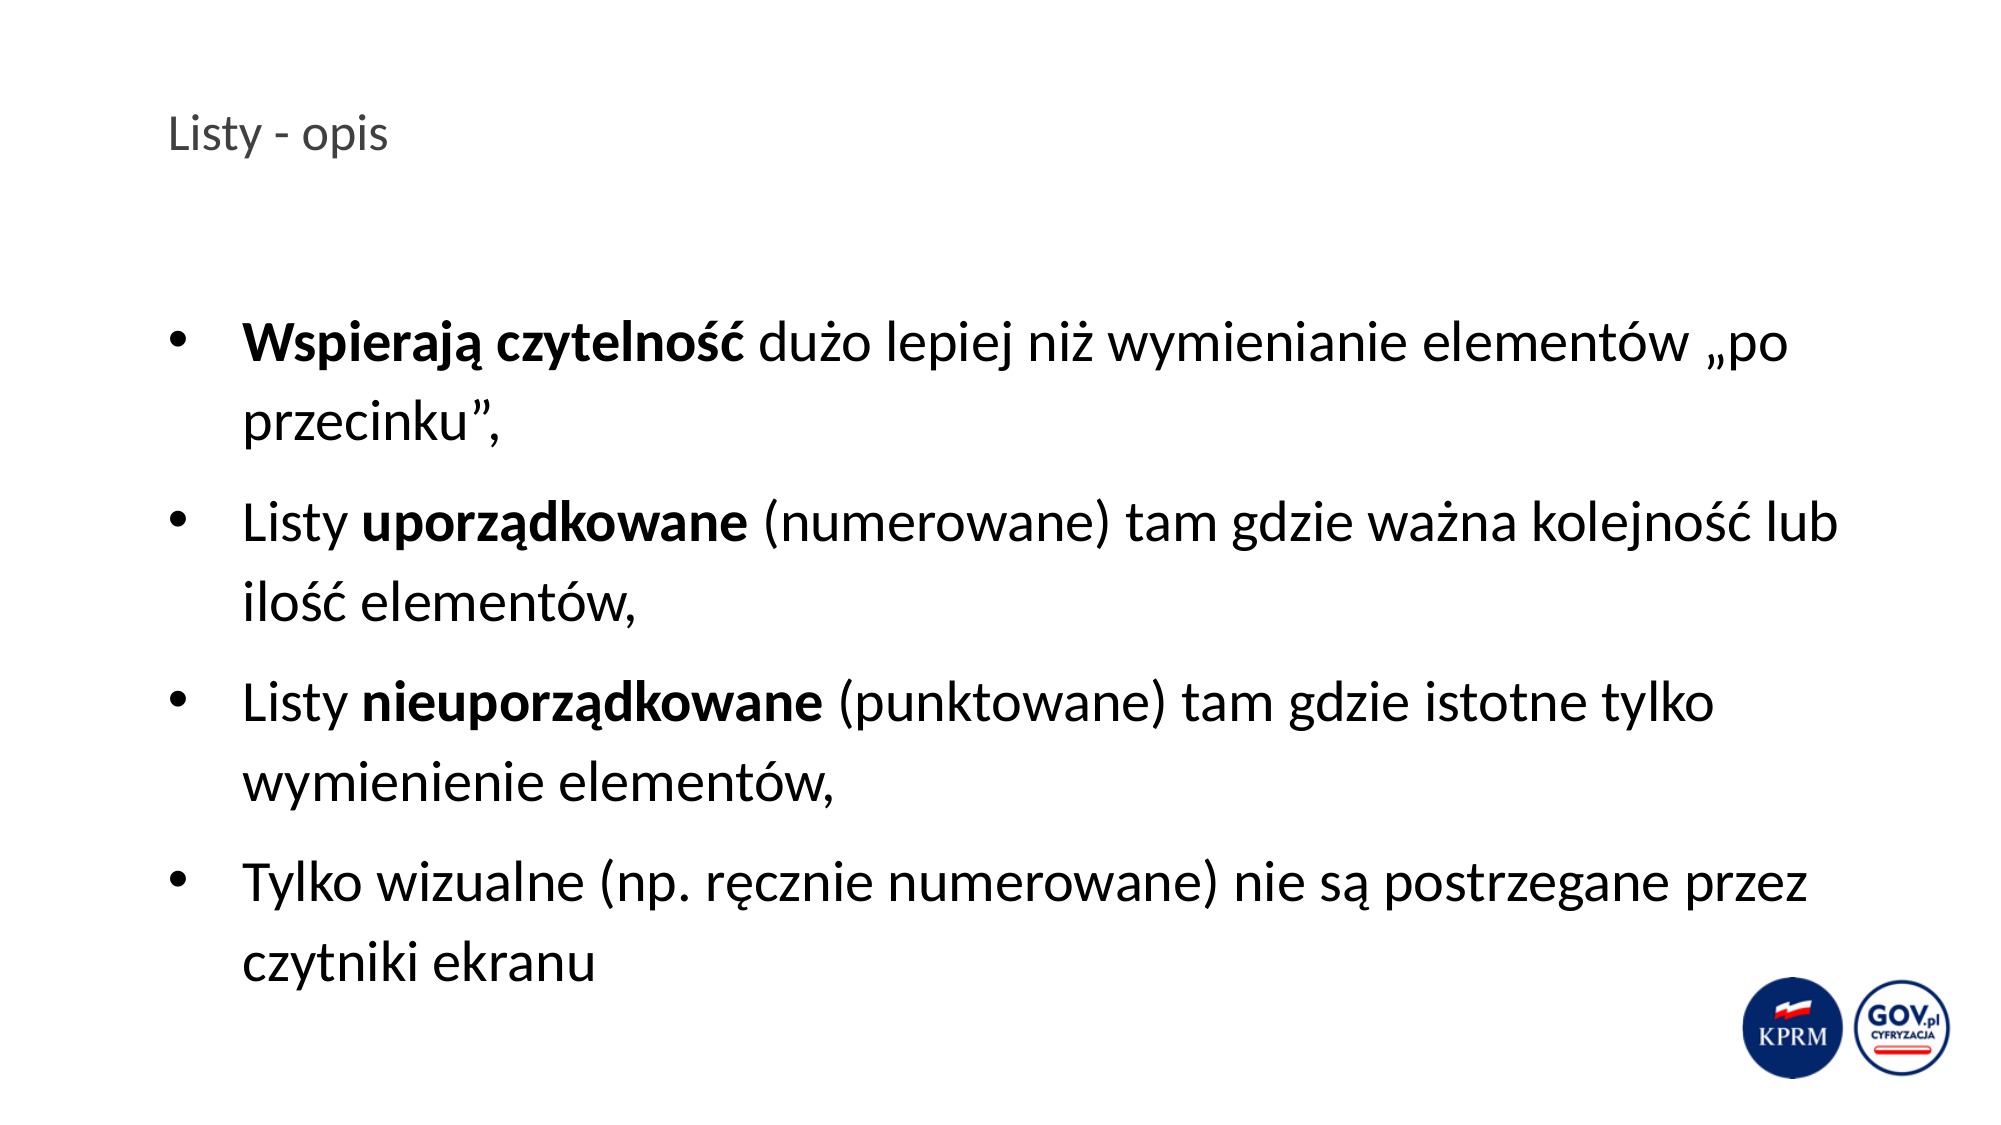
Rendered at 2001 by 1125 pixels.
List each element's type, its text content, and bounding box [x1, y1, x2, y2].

title Listy - opis [152, 98, 1886, 211]
list Wspierają czytelność dużo lepiej niż wymienianie elementów „po przecinku”, Listy uporządkowane (numerowane) tam gdzie ważna kolejność lub ilość elementów, Listy nieuporządkowane (punktowane) tam gdzie istotne tylko wymienienie elementów, Tylko wizualne (np. ręcznie numerowane) nie są postrzegane przez czytniki ekranu [152, 285, 1886, 1004]
picture [1742, 970, 1960, 1086]
